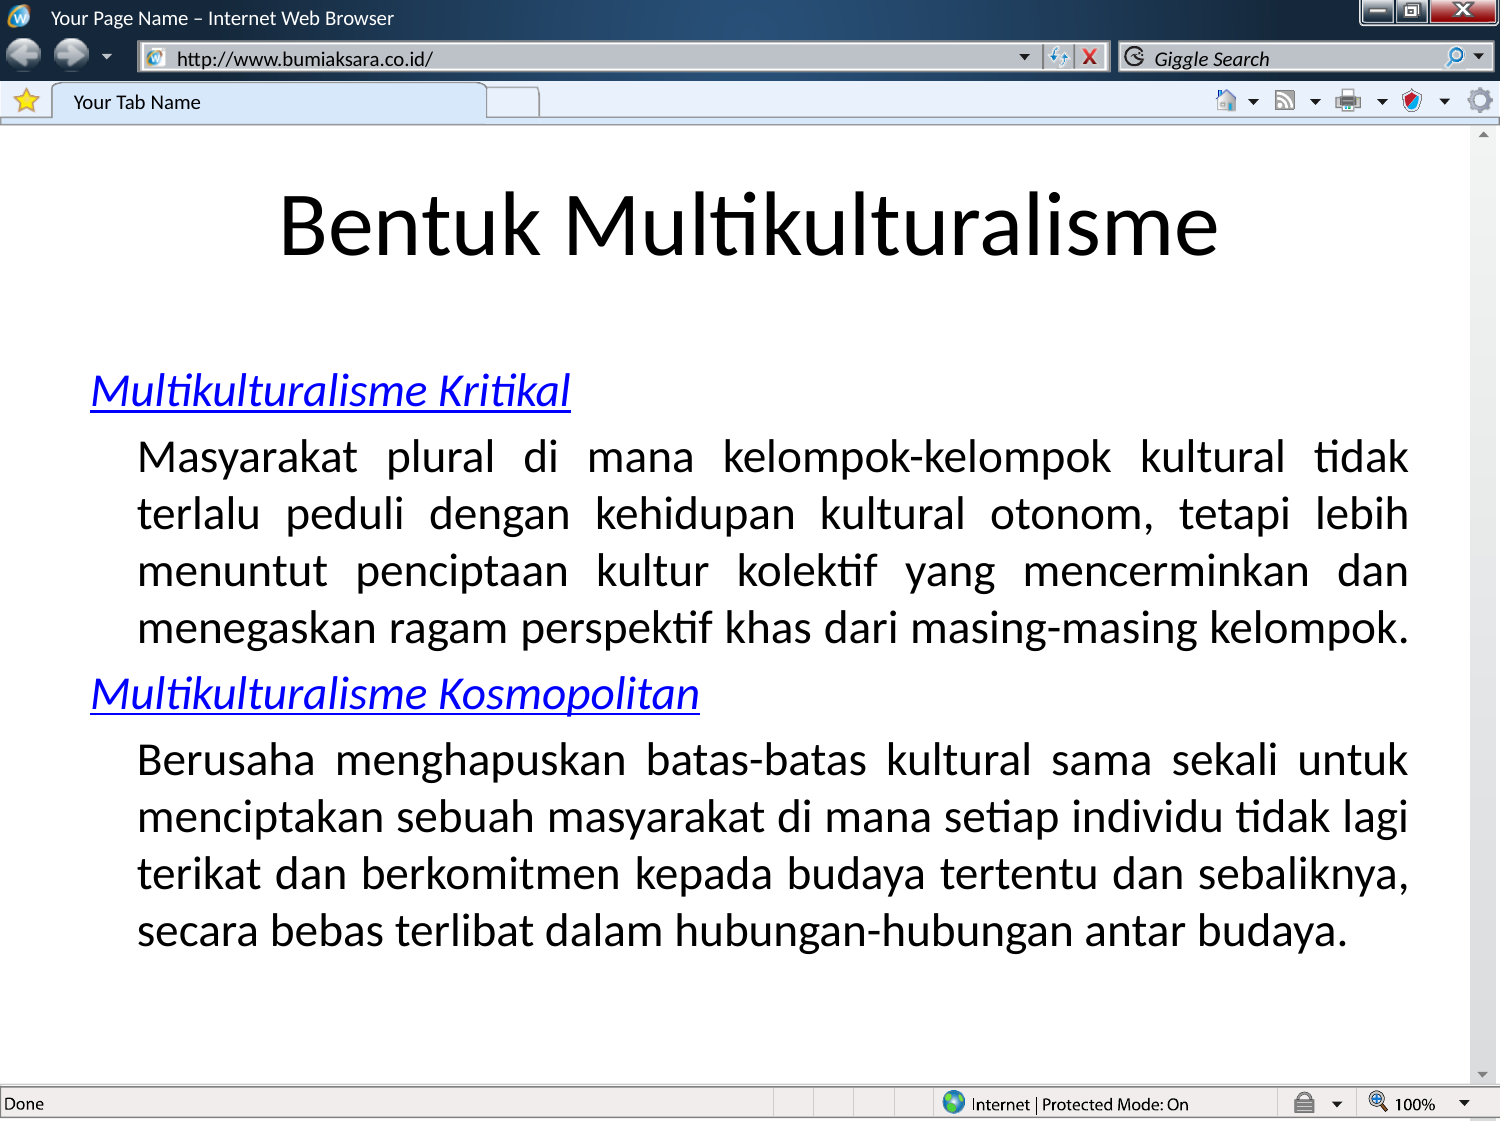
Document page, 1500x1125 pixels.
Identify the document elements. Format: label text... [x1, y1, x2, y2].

picture [0, 1083, 1500, 1119]
title Bentuk Multikulturalisme [74, 135, 1426, 314]
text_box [1470, 134, 1497, 1081]
picture [5, 36, 41, 73]
list Multikulturalisme Kritikal Masyarakat plural di mana kelompok-kelompok kultural tidak terlalu peduli dengan kehidupan kultural otonom, tetapi lebih menuntut penciptaan kultur kolektif yang mencerminkan dan menegaskan ragam perspektif khas dari masing-masing kelompok. Multikulturalisme Kosmopolitan Berusaha menghapuskan batas-batas kultural sama sekali untuk menciptakan sebuah masyarakat di mana setiap individu tidak lagi terikat dan berkomitmen kepada budaya tertentu dan sebaliknya, secara bebas terlibat dalam hubungan-hubungan antar budaya. [74, 351, 1426, 1067]
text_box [0, 0, 1500, 126]
picture [52, 37, 89, 74]
